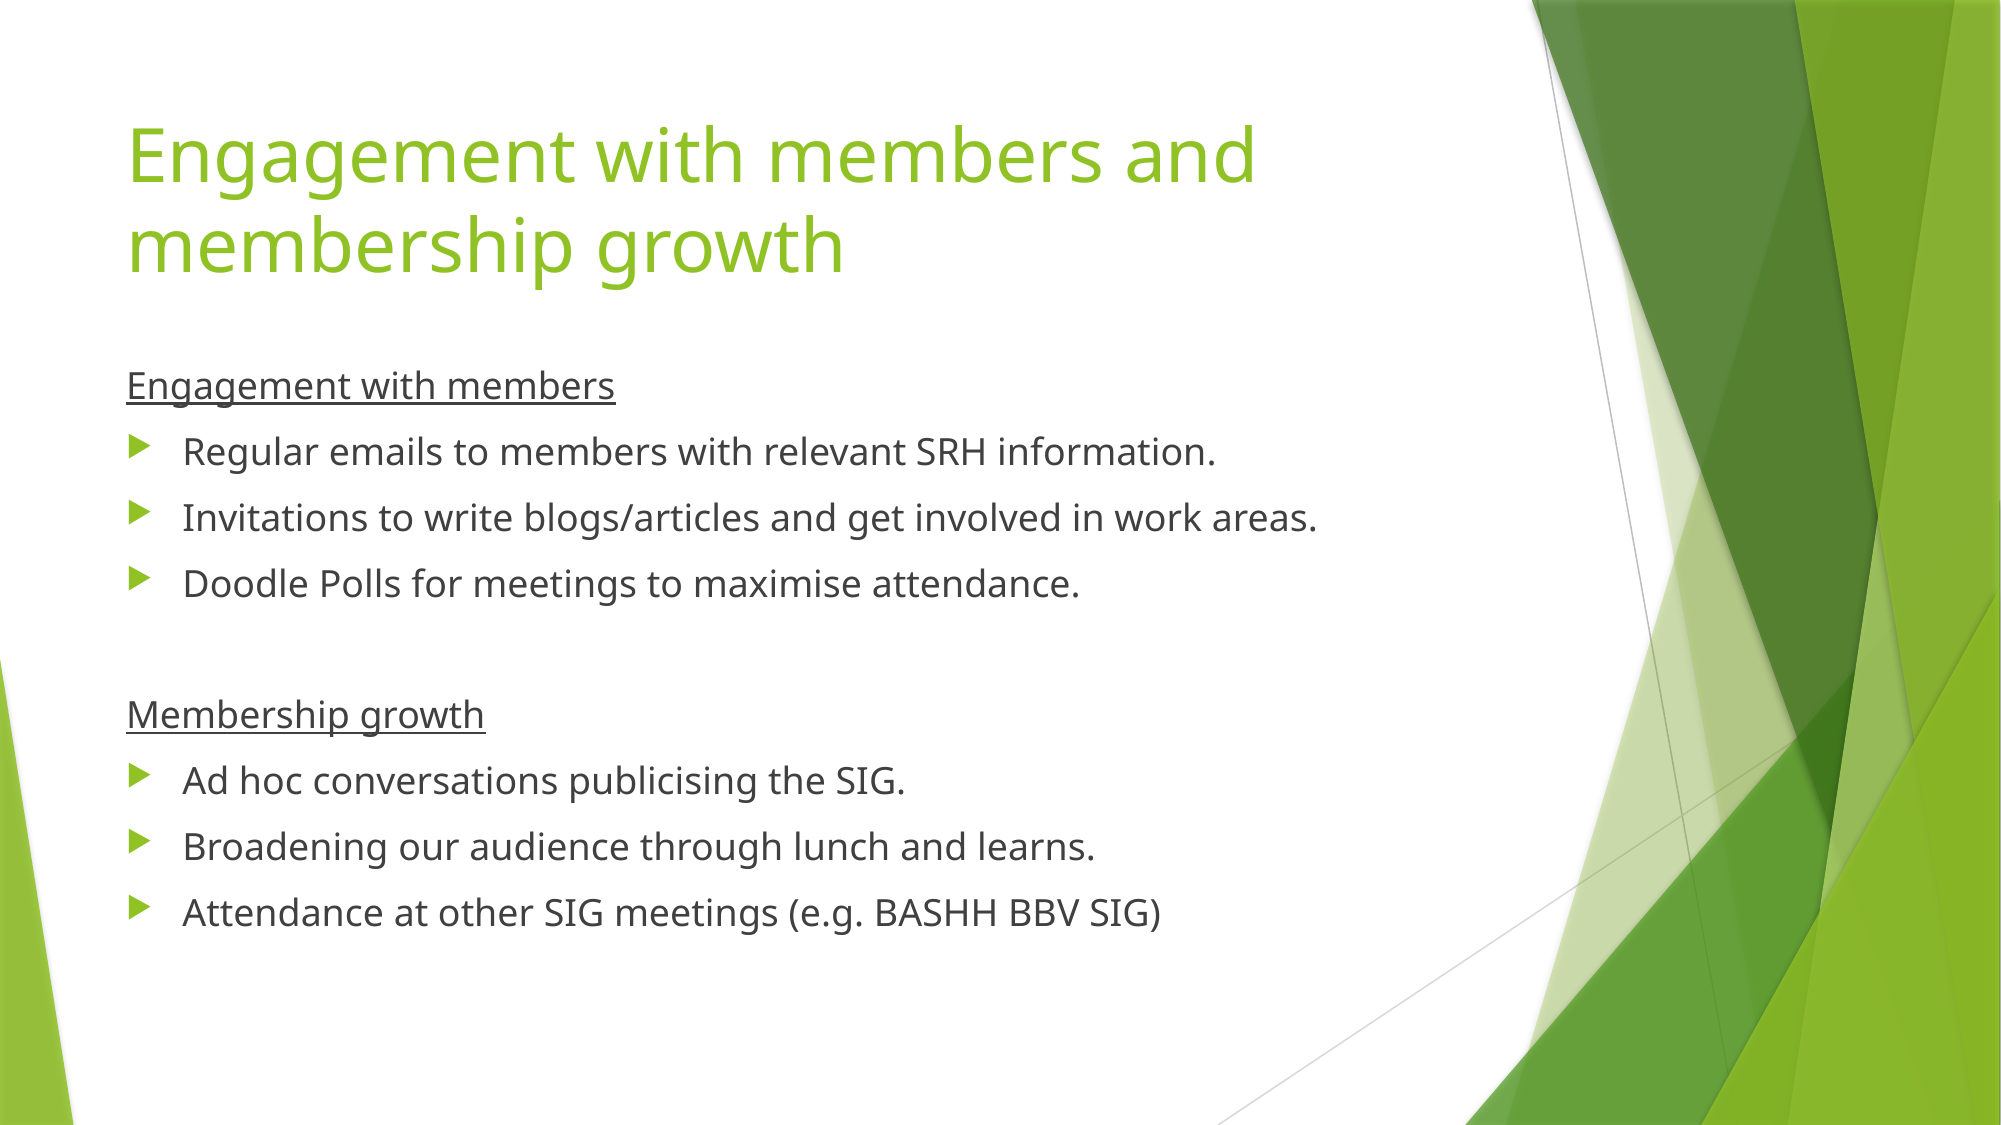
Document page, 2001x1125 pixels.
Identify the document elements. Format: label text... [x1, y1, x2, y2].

list Engagement with members Regular emails to members with relevant SRH information. Invitations to write blogs/articles and get involved in work areas. Doodle Polls for meetings to maximise attendance. Membership growth Ad hoc conversations publicising the SIG. Broadening our audience through lunch and learns. Attendance at other SIG meetings (e.g. BASHH BBV SIG) [111, 354, 1522, 992]
title Engagement with members and membership growth [111, 99, 1522, 317]
